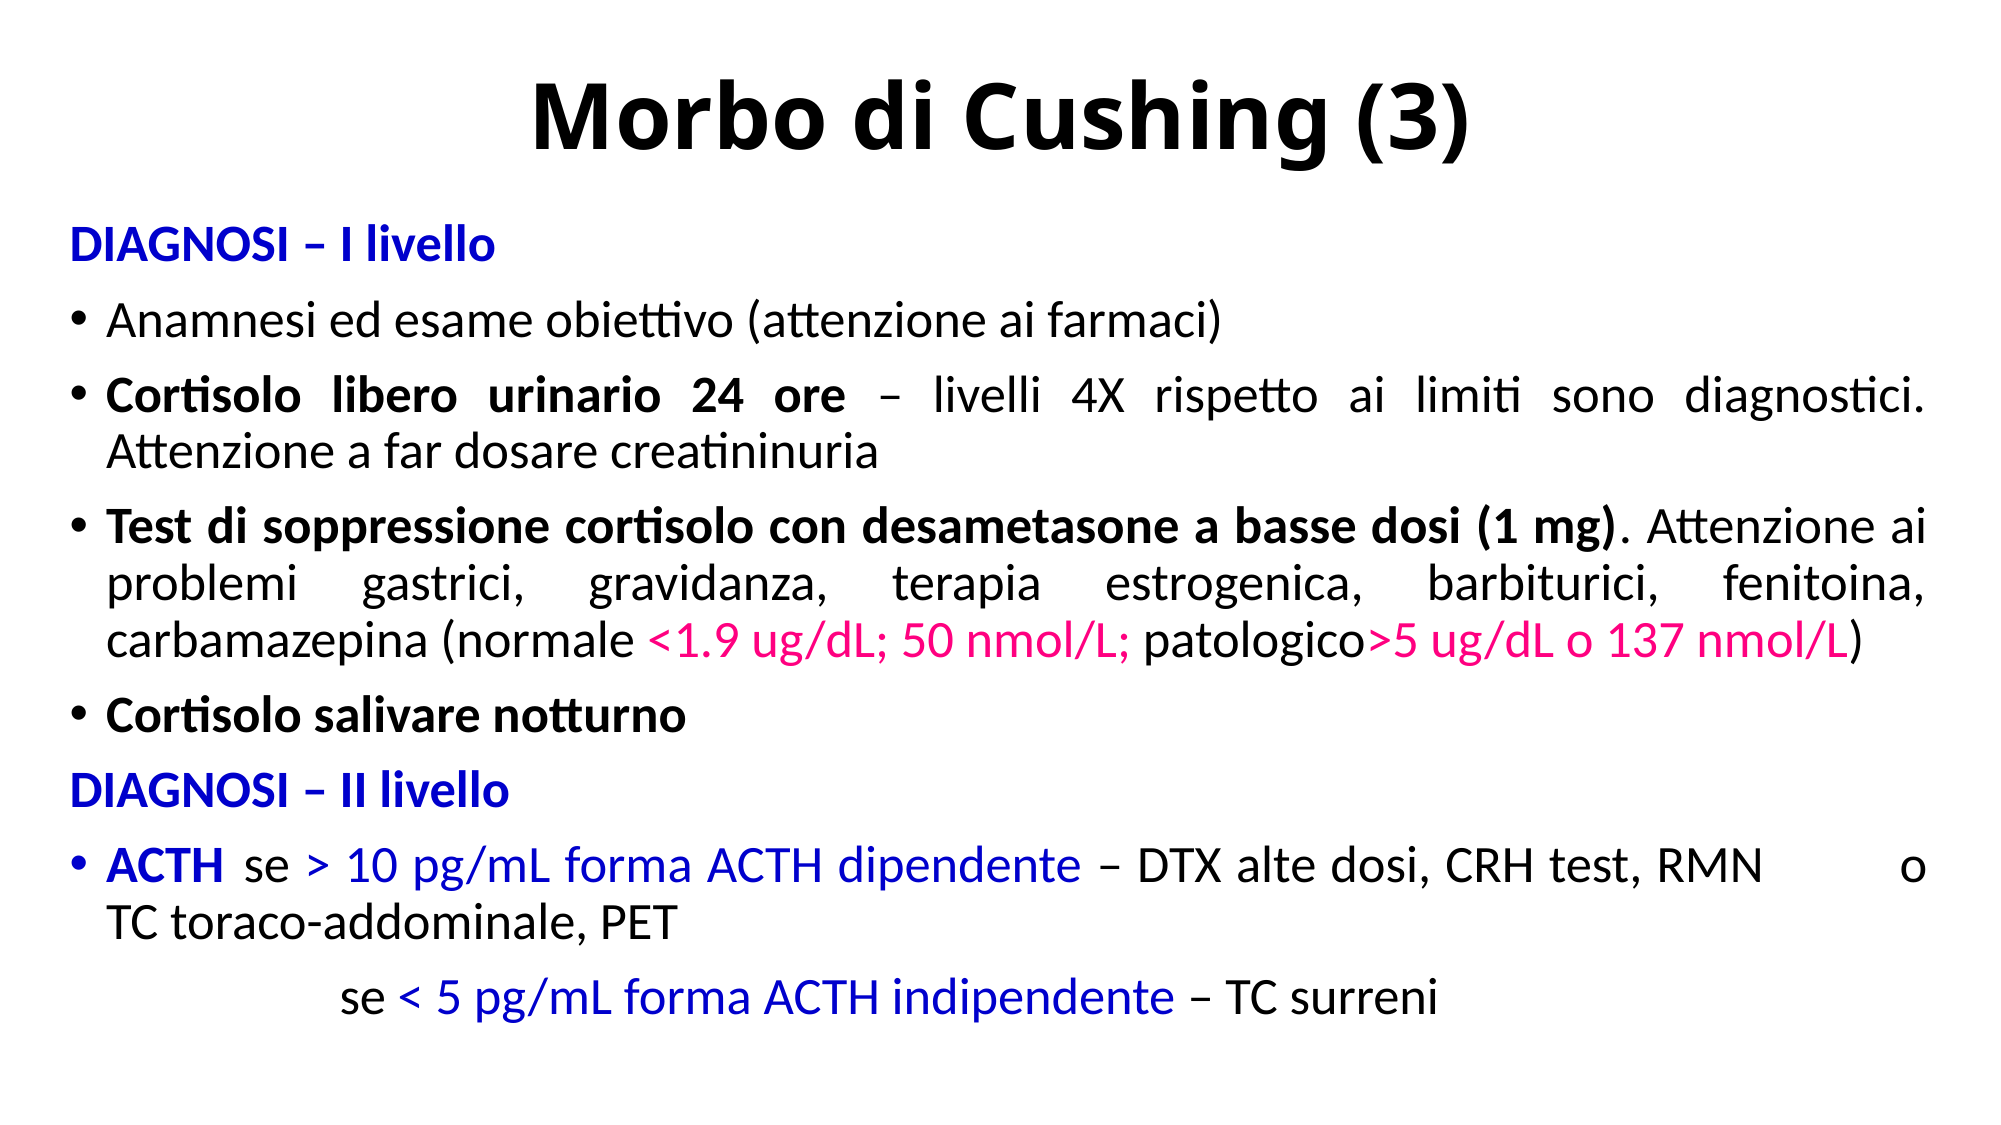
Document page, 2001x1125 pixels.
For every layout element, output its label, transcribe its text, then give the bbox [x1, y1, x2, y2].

text_box Morbo di Cushing (3) [137, 59, 1863, 181]
list DIAGNOSI – I livello Anamnesi ed esame obiettivo (attenzione ai farmaci) Cortisolo libero urinario 24 ore – livelli 4X rispetto ai limiti sono diagnostici. Attenzione a far dosare creatininuria Test di soppressione cortisolo con desametasone a basse dosi (1 mg). Attenzione ai problemi gastrici, gravidanza, terapia estrogenica, barbiturici, fenitoina, carbamazepina (normale <1.9 ug/dL; 50 nmol/L; patologico>5 ug/dL o 137 nmol/L) Cortisolo salivare notturno DIAGNOSI – II livello ACTH se > 10 pg/mL forma ACTH dipendente – DTX alte dosi, CRH test, RMN o TC toraco-addominale, PET se < 5 pg/mL forma ACTH indipendente – TC surreni [54, 209, 1943, 1038]
